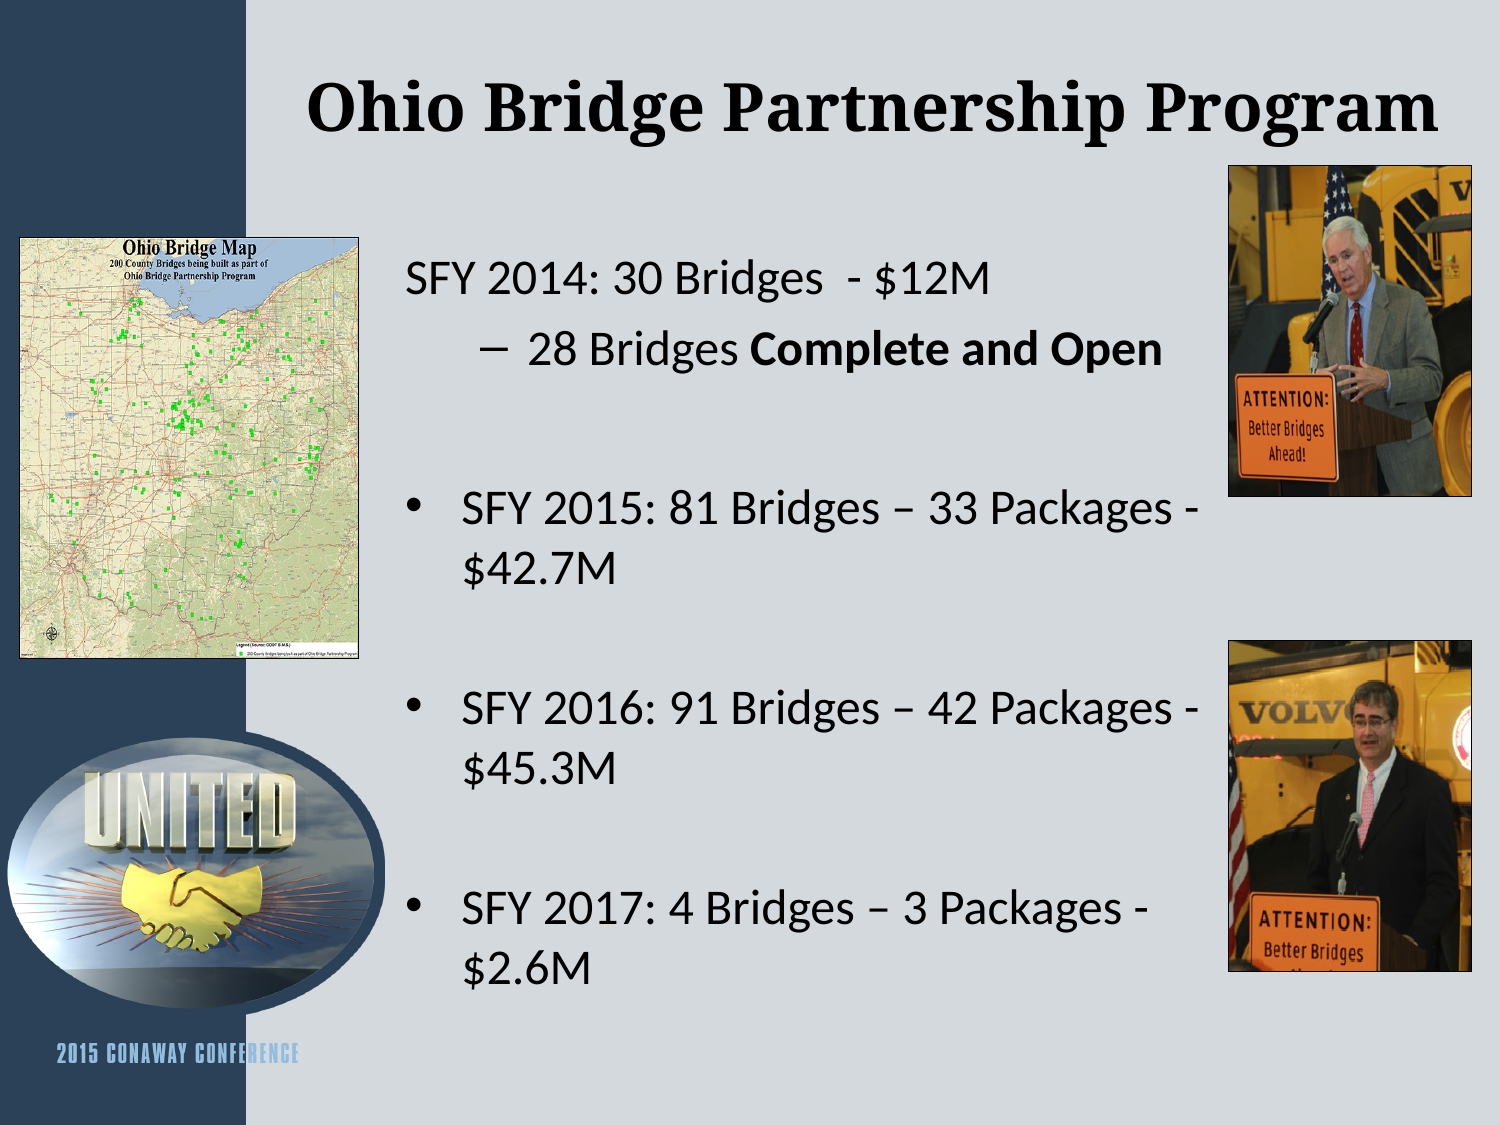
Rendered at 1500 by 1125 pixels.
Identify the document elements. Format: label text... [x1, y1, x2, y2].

picture [0, 0, 1500, 1125]
title Ohio Bridge Partnership Program [274, 23, 1472, 187]
list SFY 2014: 30 Bridges - $12M 28 Bridges Complete and Open SFY 2015: 81 Bridges – 33 Packages - $42.7M SFY 2016: 91 Bridges – 42 Packages - $45.3M SFY 2017: 4 Bridges – 3 Packages - $2.6M [390, 237, 1261, 857]
